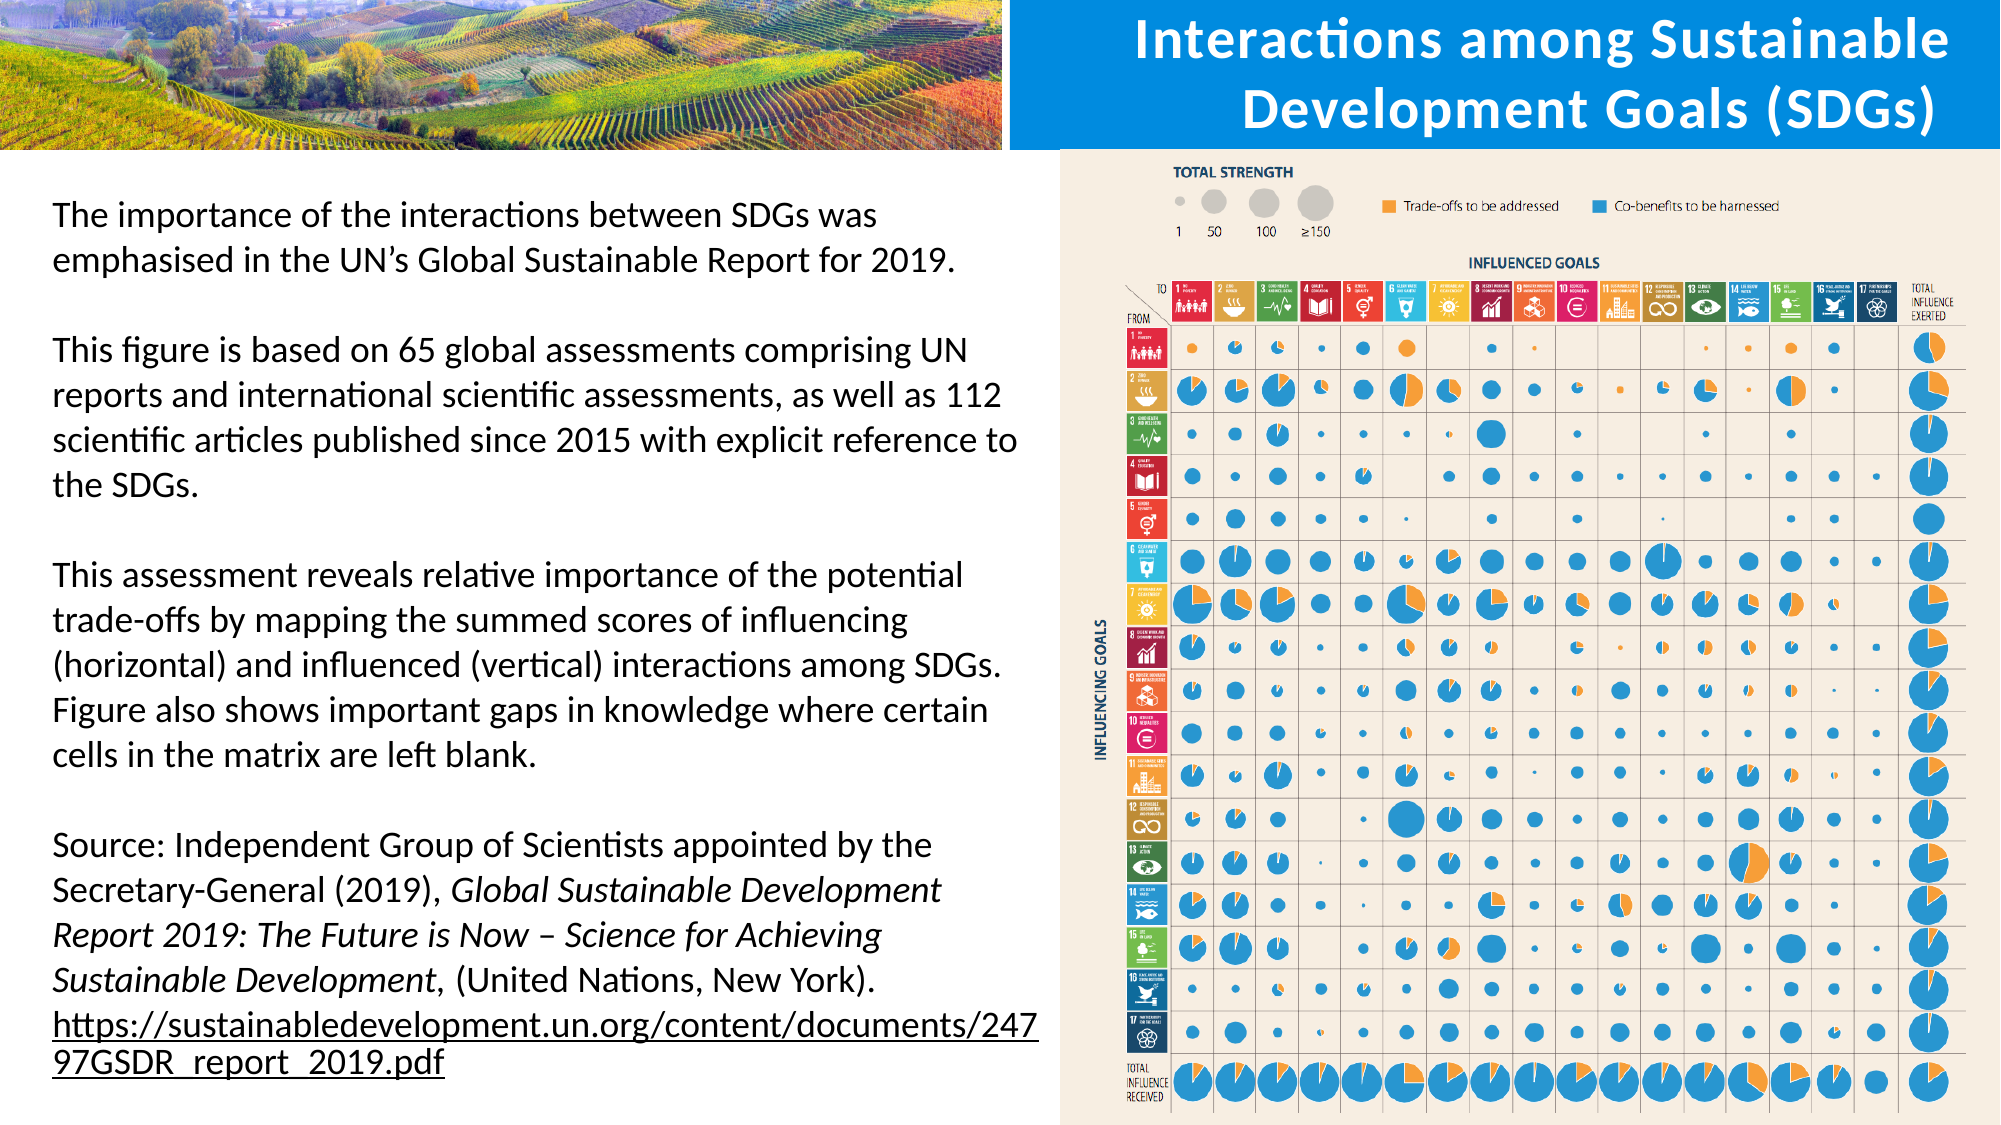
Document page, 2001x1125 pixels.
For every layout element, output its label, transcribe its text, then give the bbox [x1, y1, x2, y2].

text_box The importance of the interactions between SDGs was emphasised in the UN’s Global Sustainable Report for 2019. This figure is based on 65 global assessments comprising UN reports and international scientific assessments, as well as 112 scientific articles published since 2015 with explicit reference to the SDGs. This assessment reveals relative importance of the potential trade-offs by mapping the summed scores of influencing (horizontal) and influenced (vertical) interactions among SDGs. Figure also shows important gaps in knowledge where certain cells in the matrix are left blank. Source: Independent Group of Scientists appointed by the Secretary-General (2019), Global Sustainable Development Report 2019: The Future is Now – Science for Achieving Sustainable Development, (United Nations, New York). https://sustainabledevelopment.un.org/content/documents/24797GSDR_report_2019.pdf [37, 182, 1060, 1097]
picture [1060, 149, 2000, 1125]
picture [0, 0, 1002, 150]
text_box Interactions among Sustainable Development Goals (SDGs) [1002, 0, 1969, 148]
text_box [417, 0, 2000, 182]
